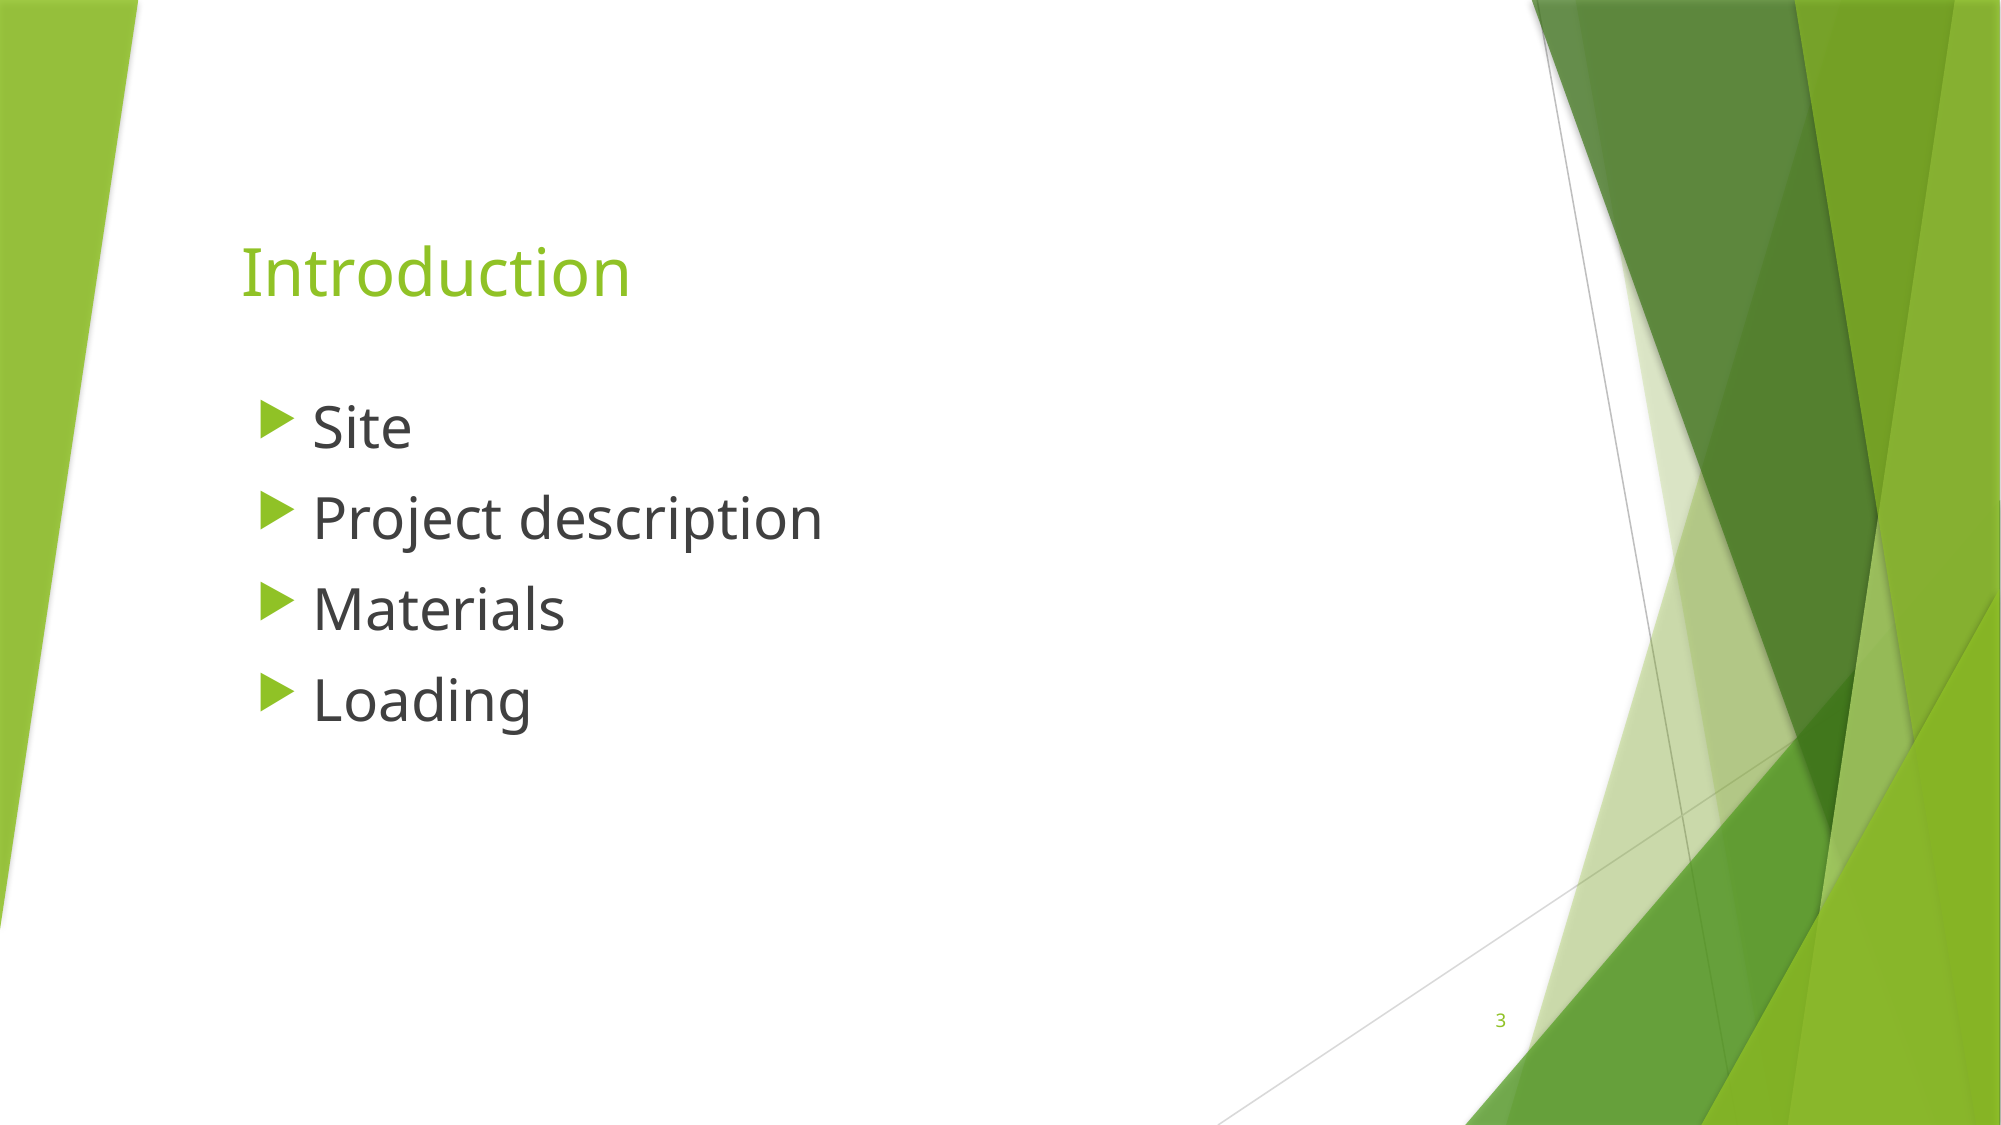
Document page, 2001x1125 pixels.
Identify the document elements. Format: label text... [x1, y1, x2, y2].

title Introduction [86, 183, 789, 318]
subtitle Site Project description Materials Loading [241, 383, 1690, 806]
slide_number 3 [1409, 991, 1522, 1051]
